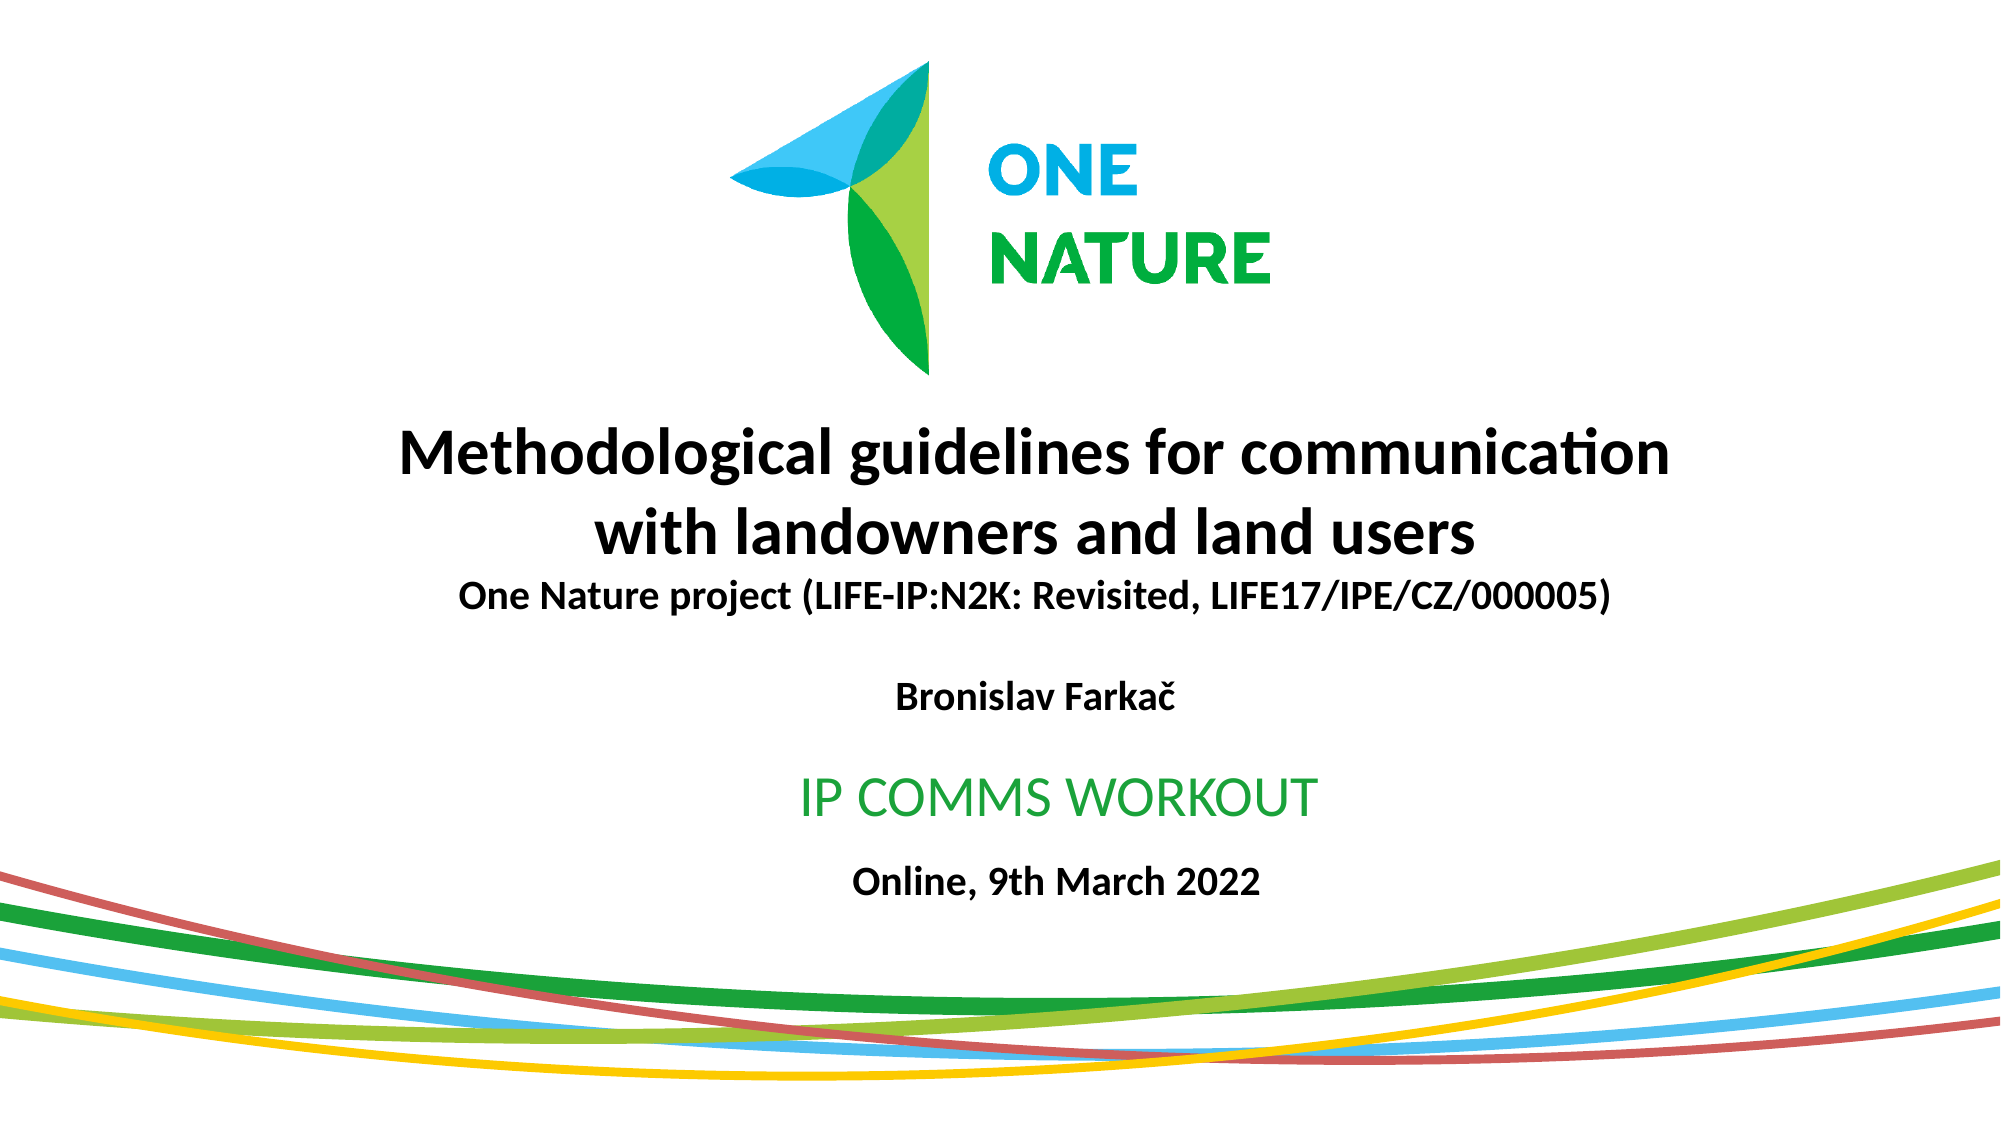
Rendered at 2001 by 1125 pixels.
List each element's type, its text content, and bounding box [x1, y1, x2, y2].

picture [728, 61, 1272, 376]
title Methodological guidelines for communication with landowners and land users One Nature project (LIFE-IP:N2K: Revisited, LIFE17/IPE/CZ/000005) Bronislav Farkač [362, 515, 1709, 726]
list Online, 9th March 2022 [170, 846, 1943, 963]
subtitle IP comms workout [173, 750, 1945, 879]
